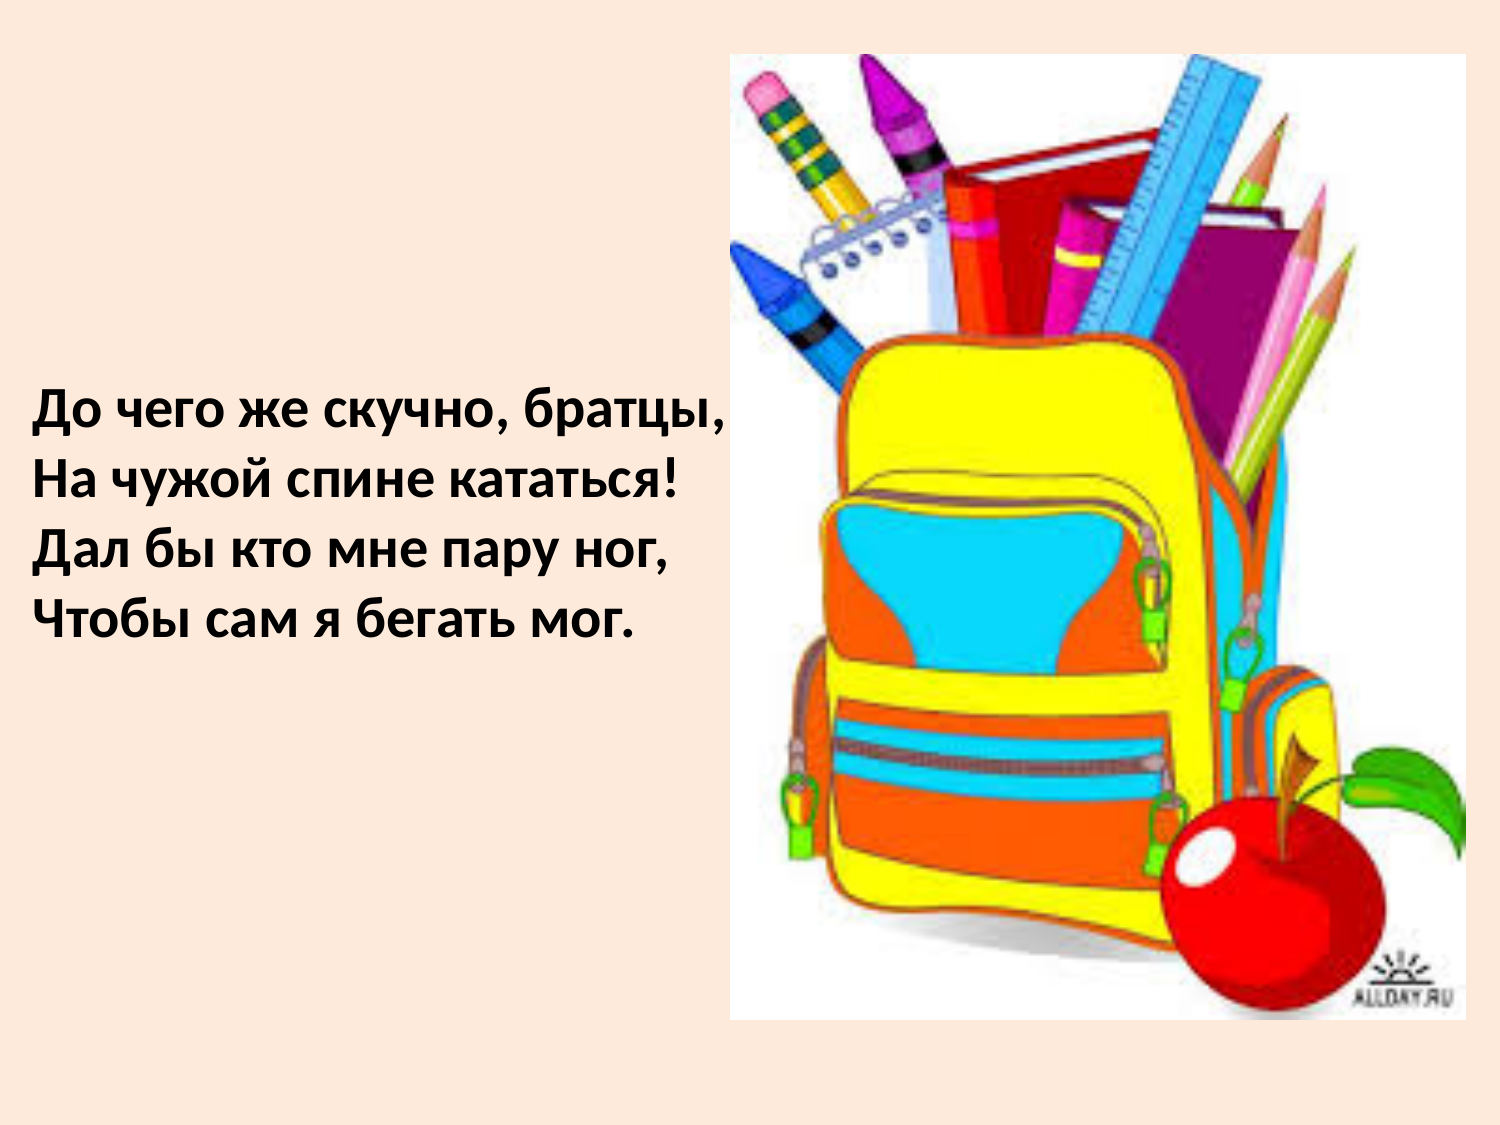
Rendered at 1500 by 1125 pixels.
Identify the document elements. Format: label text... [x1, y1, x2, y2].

text_box До чего же скучно, братцы, На чужой спине кататься! Дал бы кто мне пару ног, Чтобы сам я бегать мог. [18, 361, 724, 657]
picture [730, 54, 1467, 1020]
